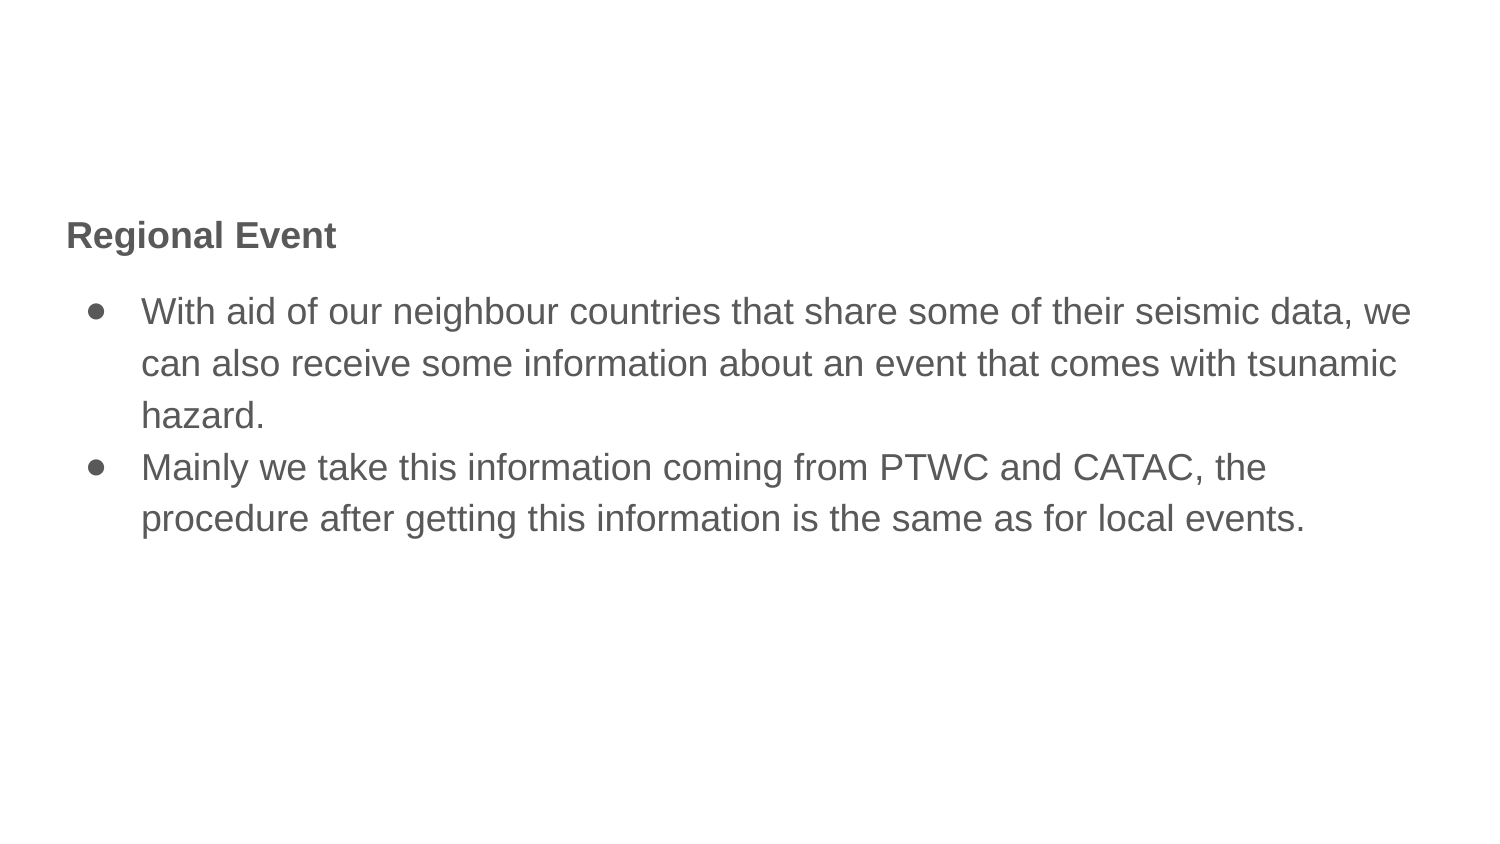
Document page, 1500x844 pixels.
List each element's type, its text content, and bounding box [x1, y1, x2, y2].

list Regional Event With aid of our neighbour countries that share some of their seismic data, we can also receive some information about an event that comes with tsunamic hazard. Mainly we take this information coming from PTWC and CATAC, the procedure after getting this information is the same as for local events. [51, 189, 1449, 750]
